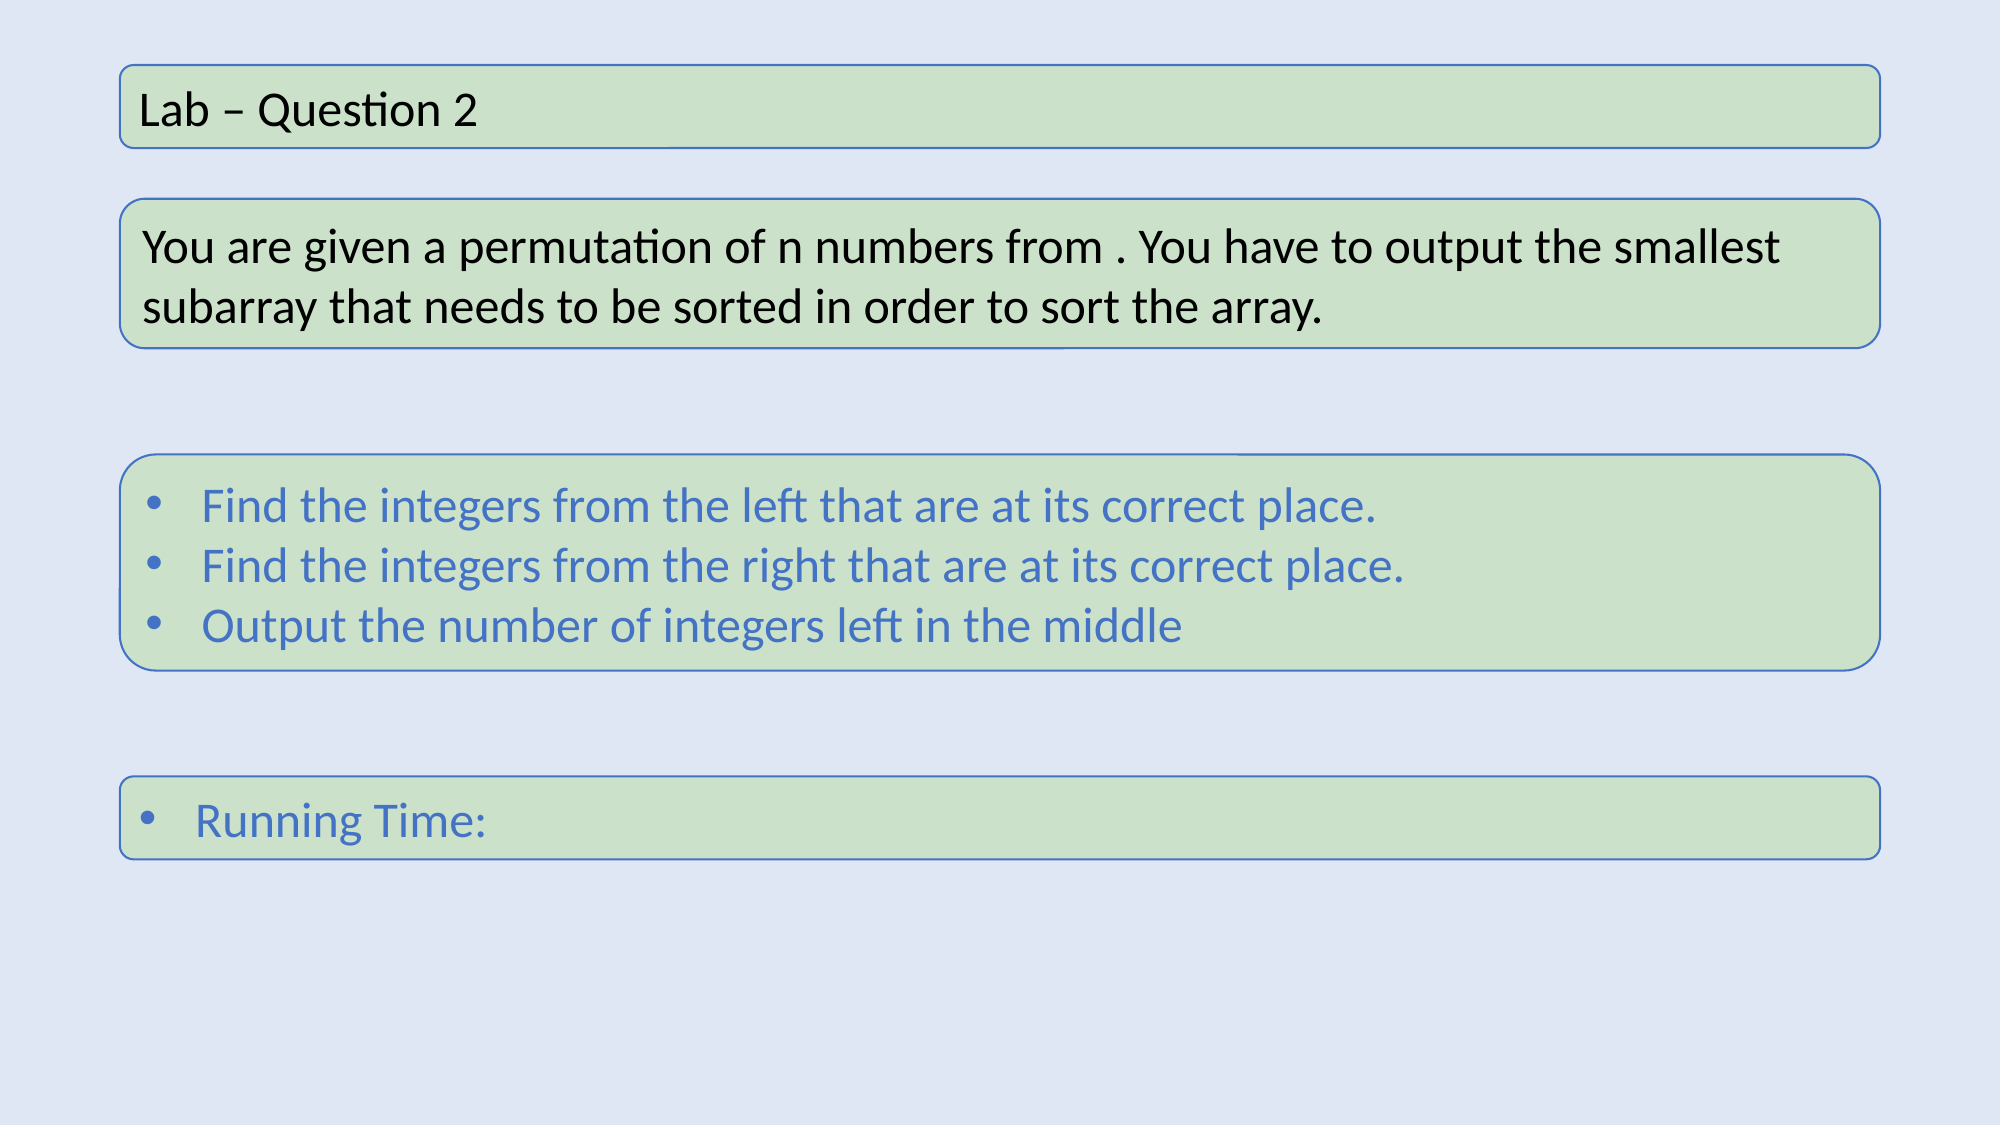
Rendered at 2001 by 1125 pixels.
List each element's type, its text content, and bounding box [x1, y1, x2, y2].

text_box Find the integers from the left that are at its correct place. Find the integers from the right that are at its correct place. Output the number of integers left in the middle [118, 453, 1882, 672]
text_box Lab – Question 2 [118, 63, 1882, 150]
